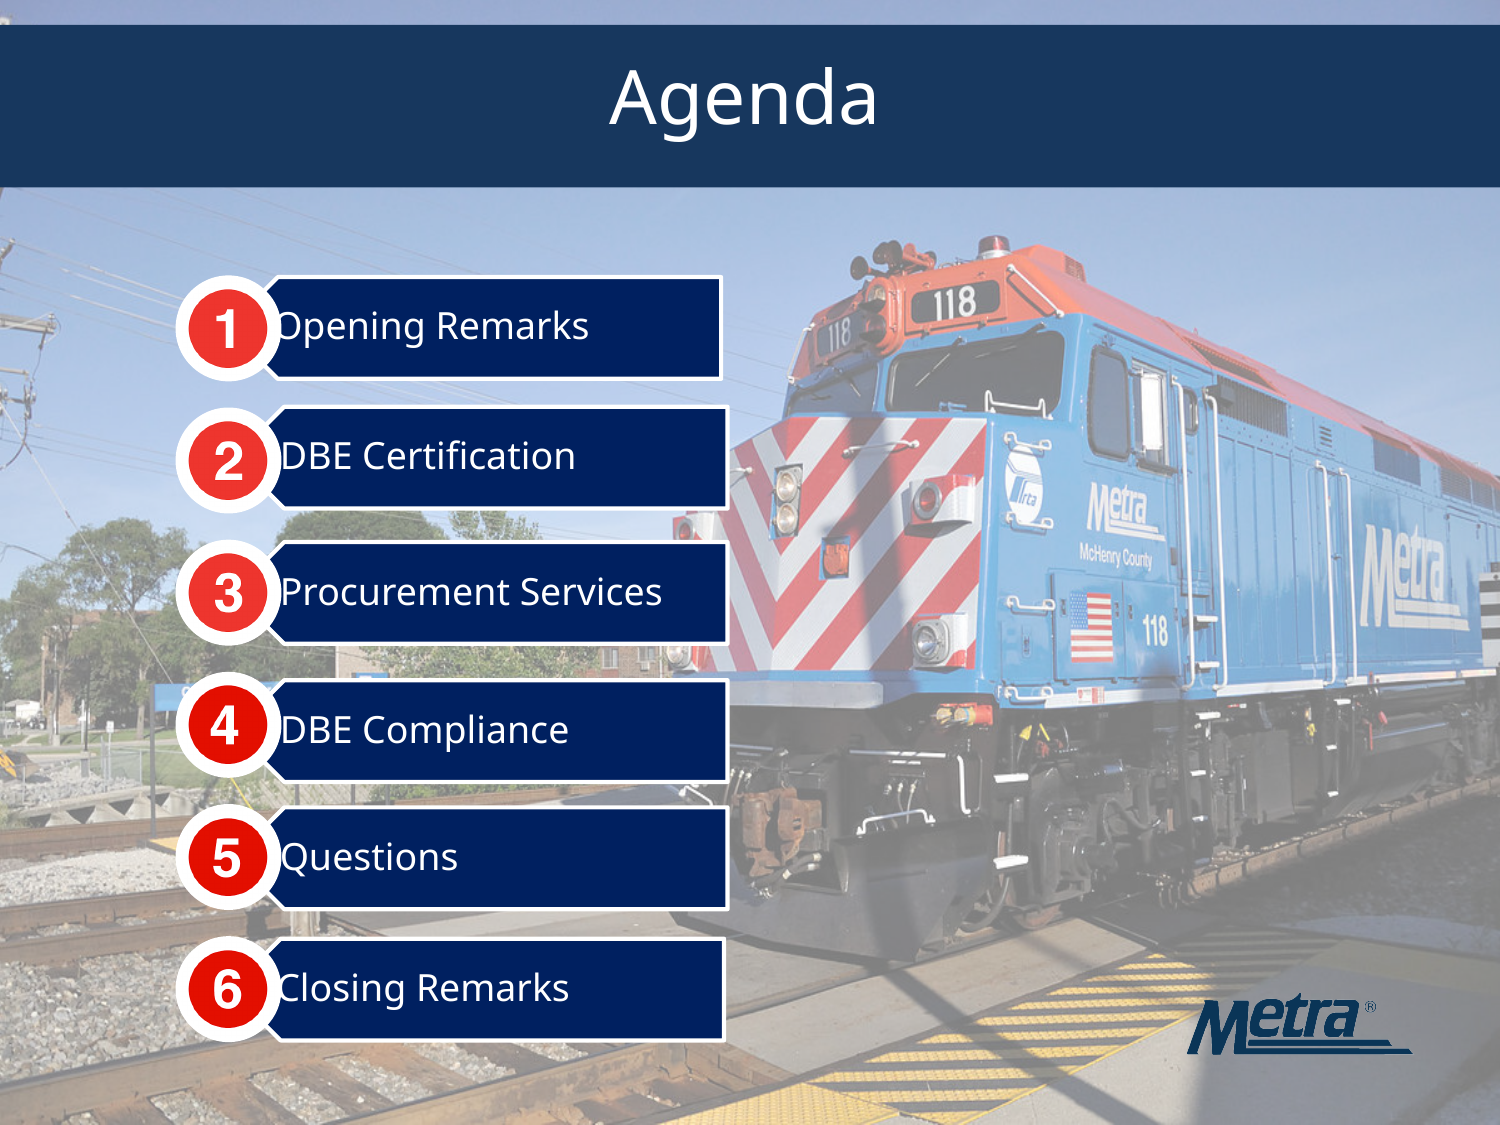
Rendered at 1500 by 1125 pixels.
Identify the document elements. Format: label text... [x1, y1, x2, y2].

picture [1162, 938, 1430, 1125]
text_box [1490, 23, 1500, 189]
text_box Agenda [1, 0, 1490, 189]
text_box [123, 276, 732, 1041]
